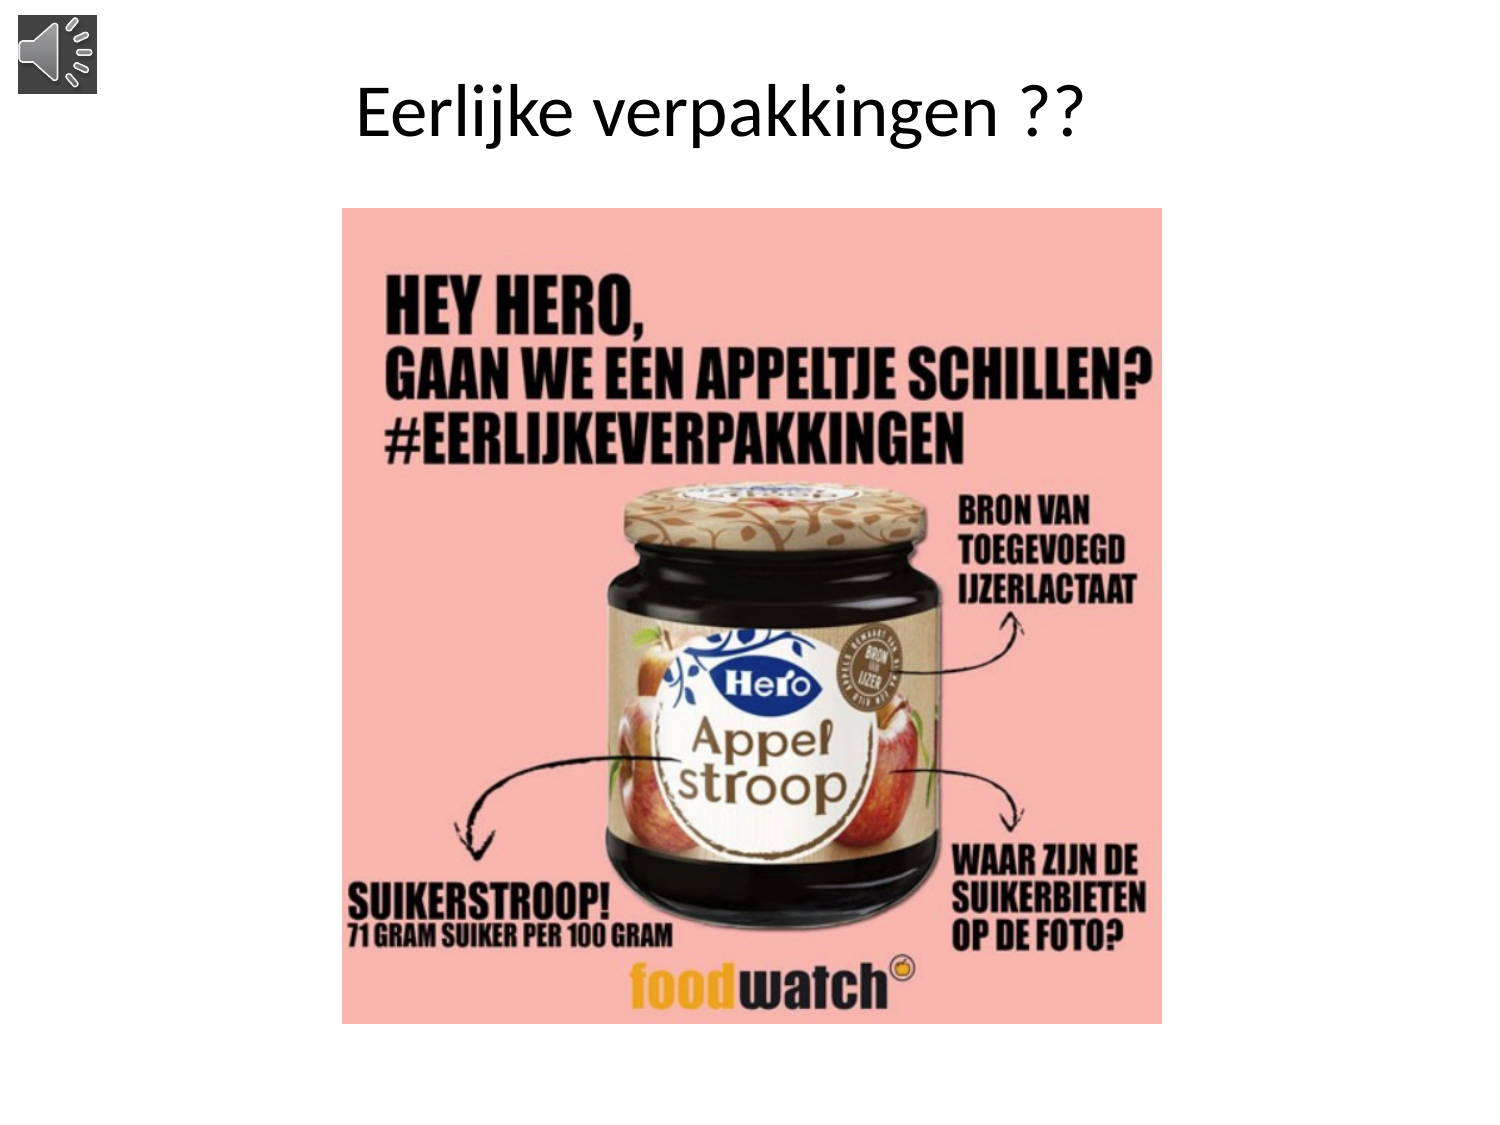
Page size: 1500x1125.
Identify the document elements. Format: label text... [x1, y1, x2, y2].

picture [342, 207, 1162, 1024]
picture [17, 14, 98, 95]
text_box Eerlijke verpakkingen ?? [340, 54, 1500, 160]
